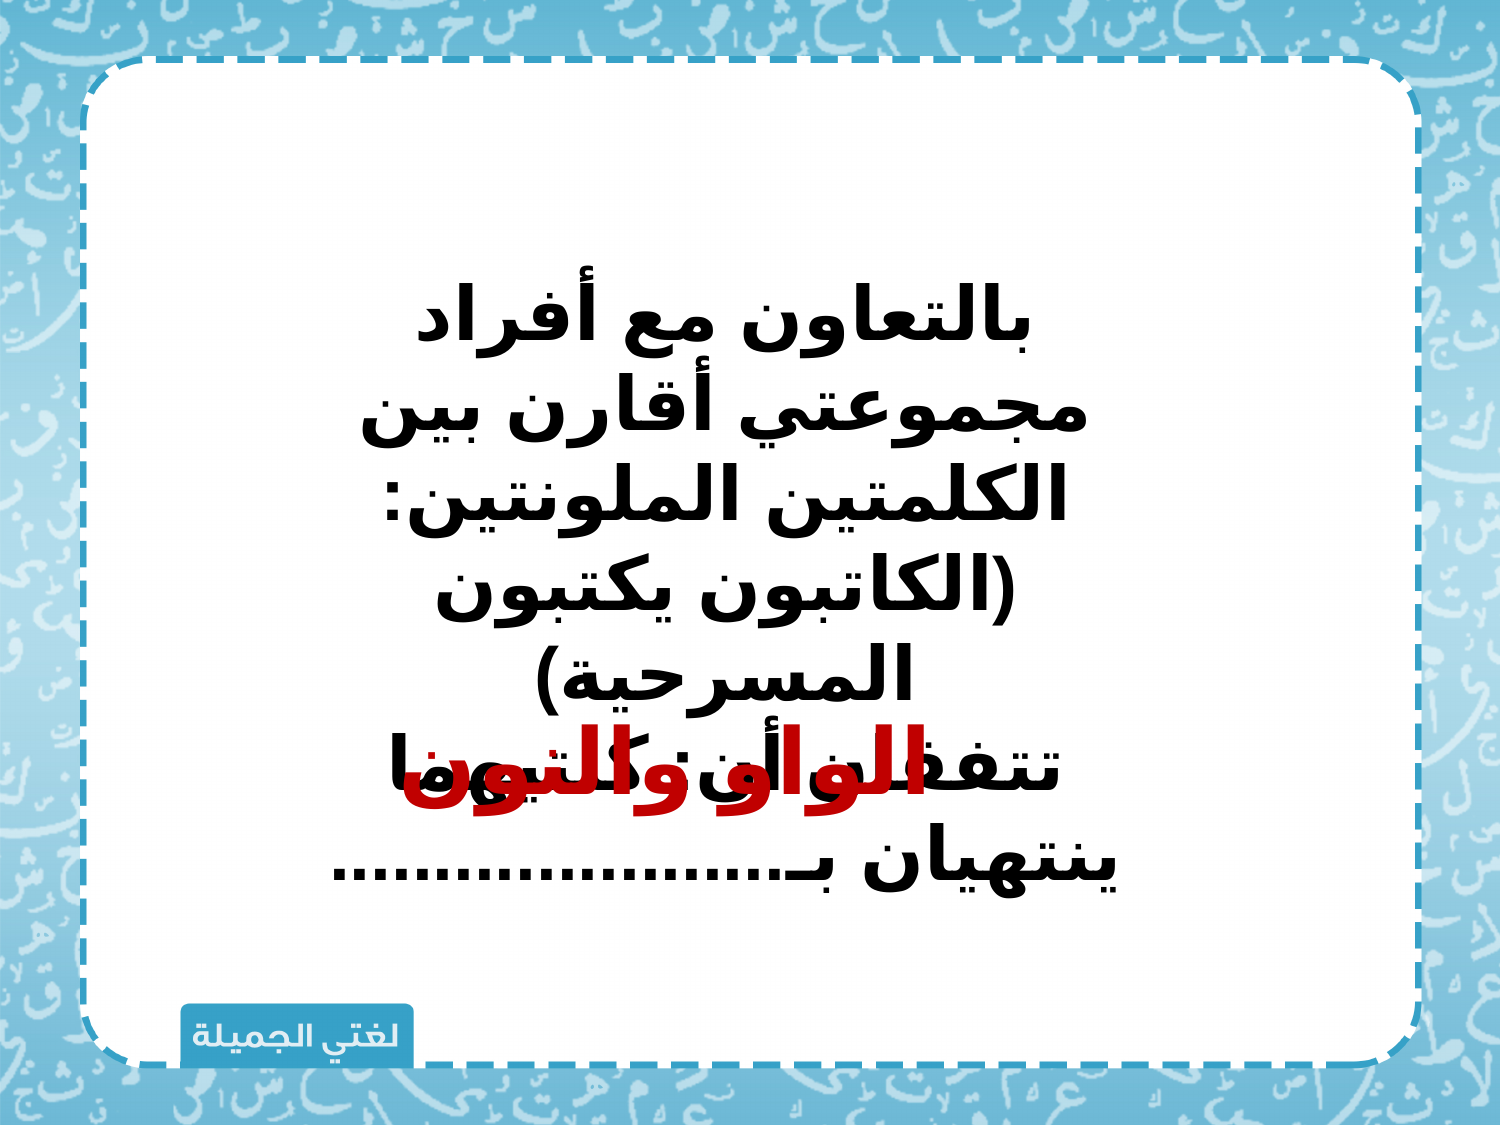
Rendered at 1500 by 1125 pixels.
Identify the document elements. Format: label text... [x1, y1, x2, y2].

text_box الواو والنون [303, 695, 1029, 820]
text_box بالتعاون مع أفراد مجموعتي أقارن بين الكلمتين الملونتين: (الكاتبون يكتبون المسرحية) تتفقان أن: كلتيهما ينتهيان بـ...................... [254, 258, 1197, 904]
picture [0, 0, 1500, 1125]
